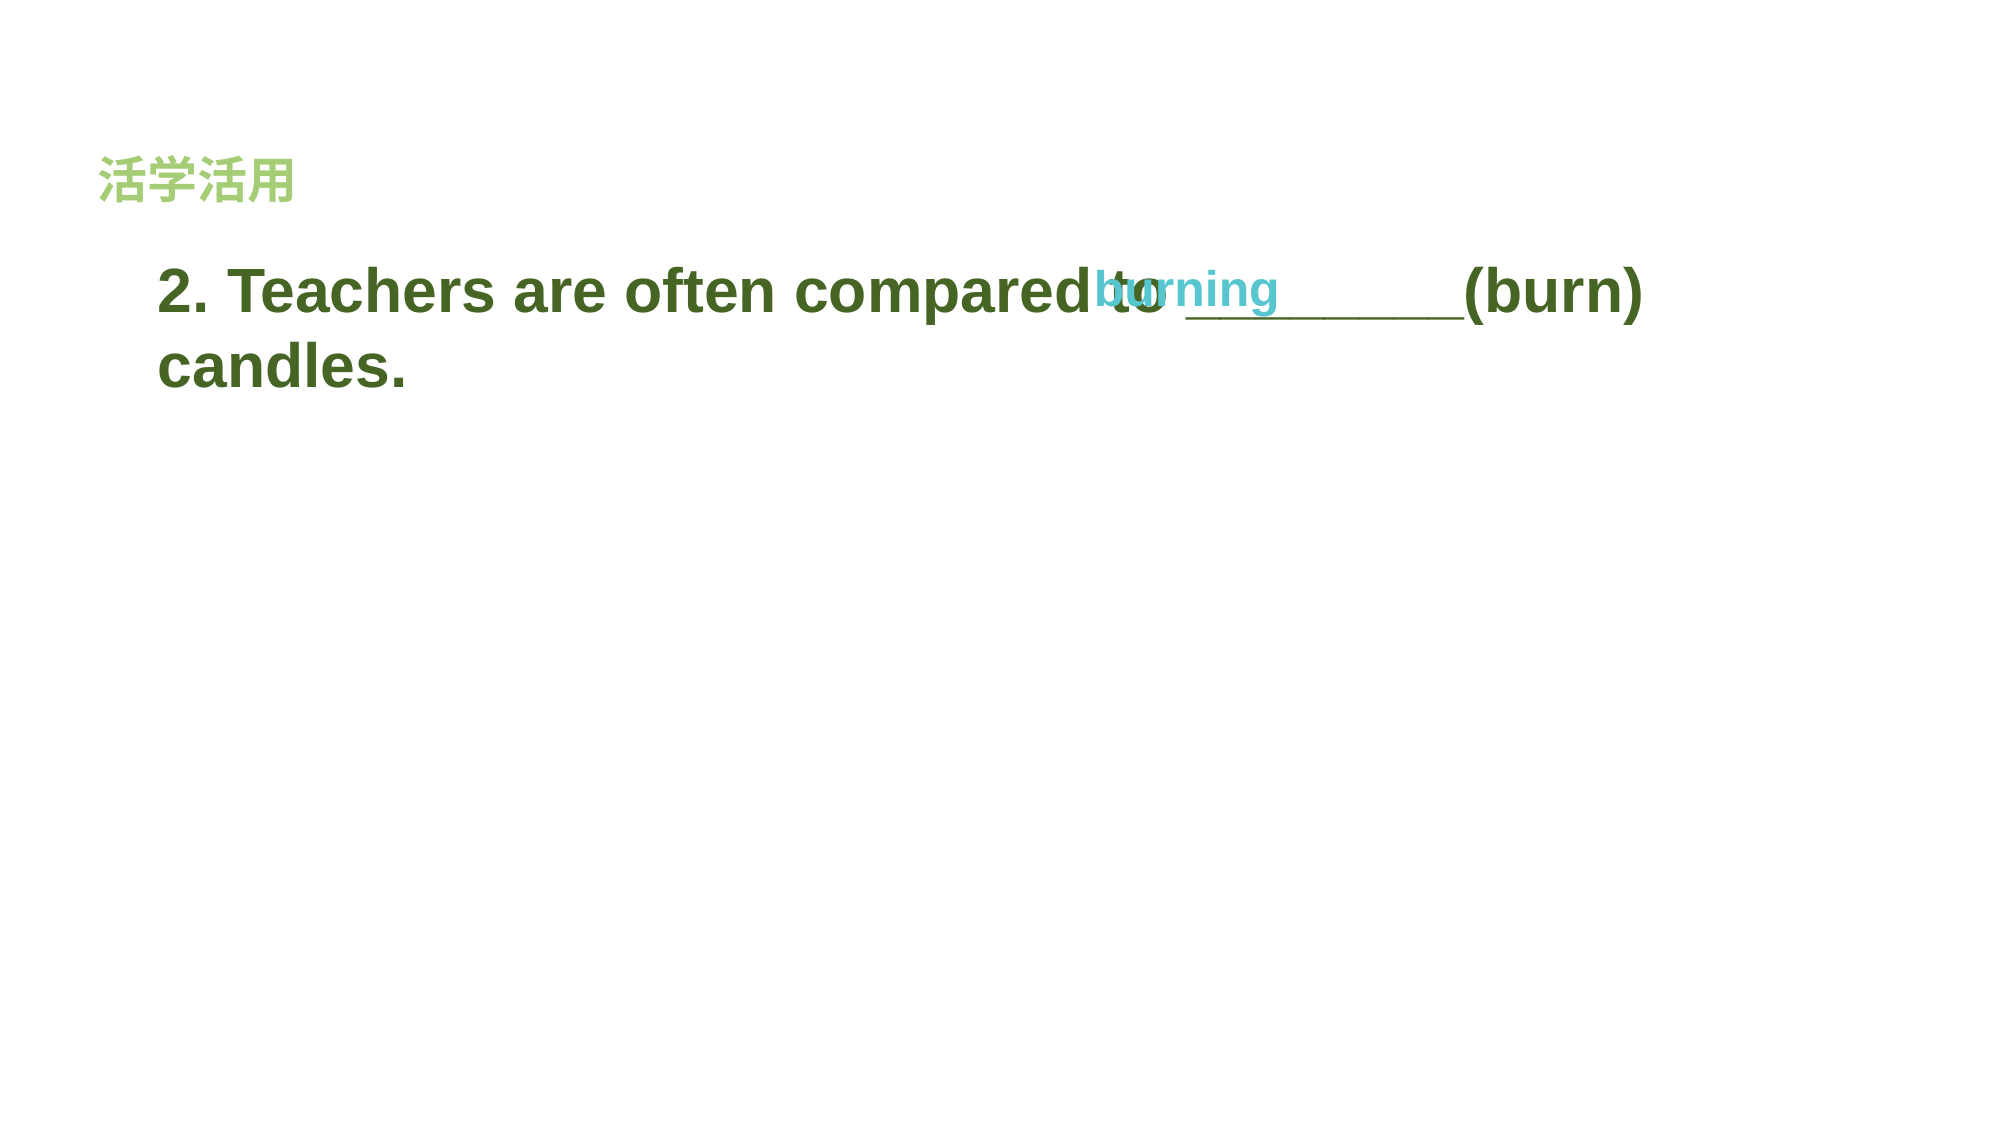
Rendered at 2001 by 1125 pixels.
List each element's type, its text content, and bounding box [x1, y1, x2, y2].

text_box 活学活用 [82, 140, 611, 216]
text_box burning [1078, 249, 1341, 325]
text_box 2. Teachers are often compared to ________(burn) candles. [143, 242, 1896, 407]
